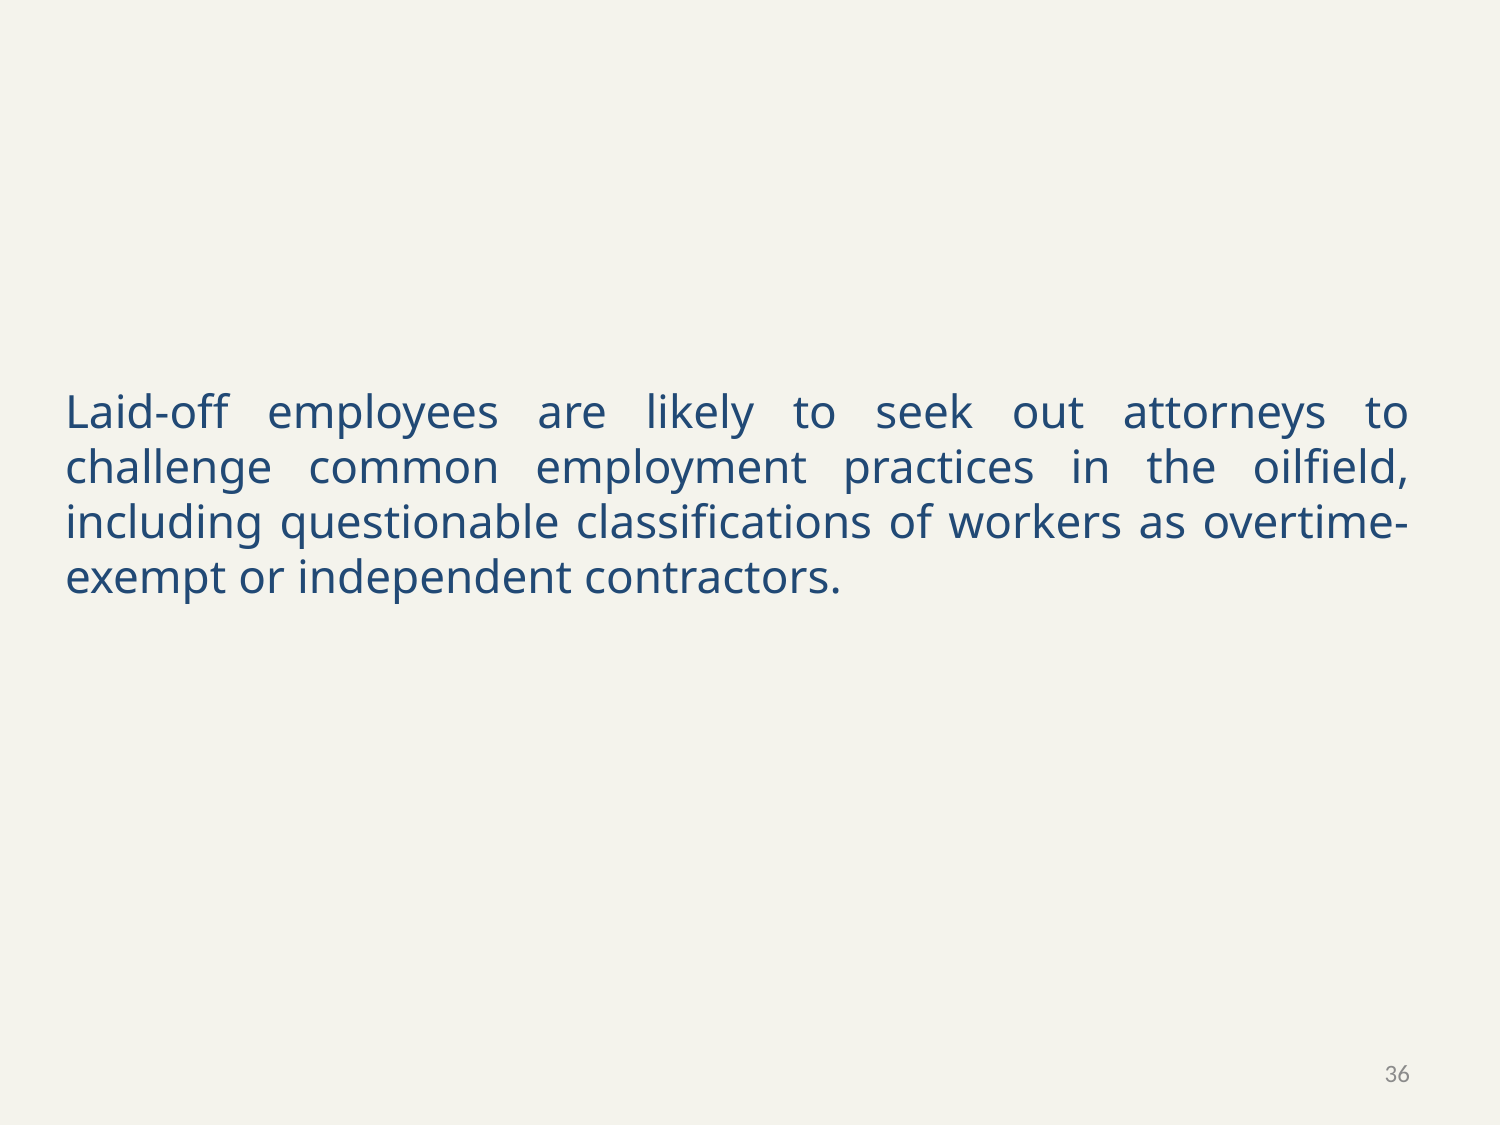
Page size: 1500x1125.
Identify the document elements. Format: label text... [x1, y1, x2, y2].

list Laid-off employees are likely to seek out attorneys to challenge common employment practices in the oilfield, including questionable classifications of workers as overtime-exempt or independent contractors. [50, 375, 1425, 675]
slide_number 36 [1074, 1042, 1425, 1103]
